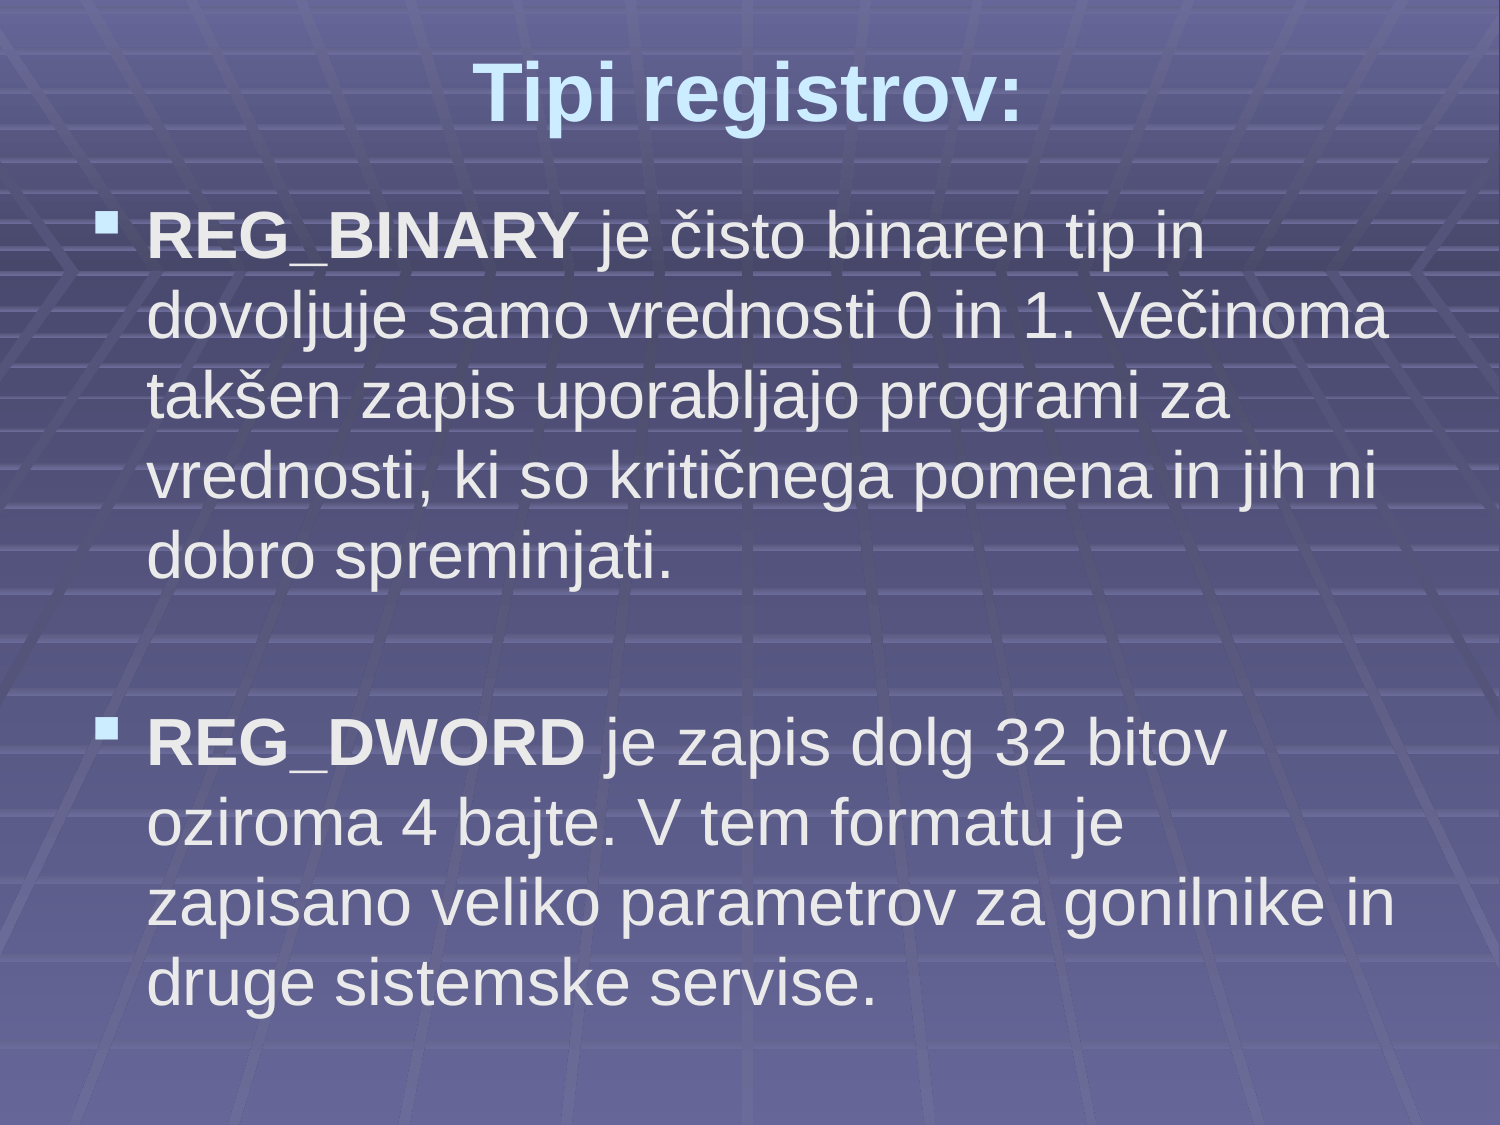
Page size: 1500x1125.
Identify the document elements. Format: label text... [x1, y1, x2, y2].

title Tipi registrov: [74, 44, 1425, 184]
list REG_BINARY je čisto binaren tip in dovoljuje samo vrednosti 0 in 1. Večinoma takšen zapis uporabljajo programi za vrednosti, ki so kritičnega pomena in jih ni dobro spreminjati. REG_DWORD je zapis dolg 32 bitov oziroma 4 bajte. V tem formatu je zapisano veliko parametrov za gonilnike in druge sistemske servise. [74, 184, 1425, 1094]
